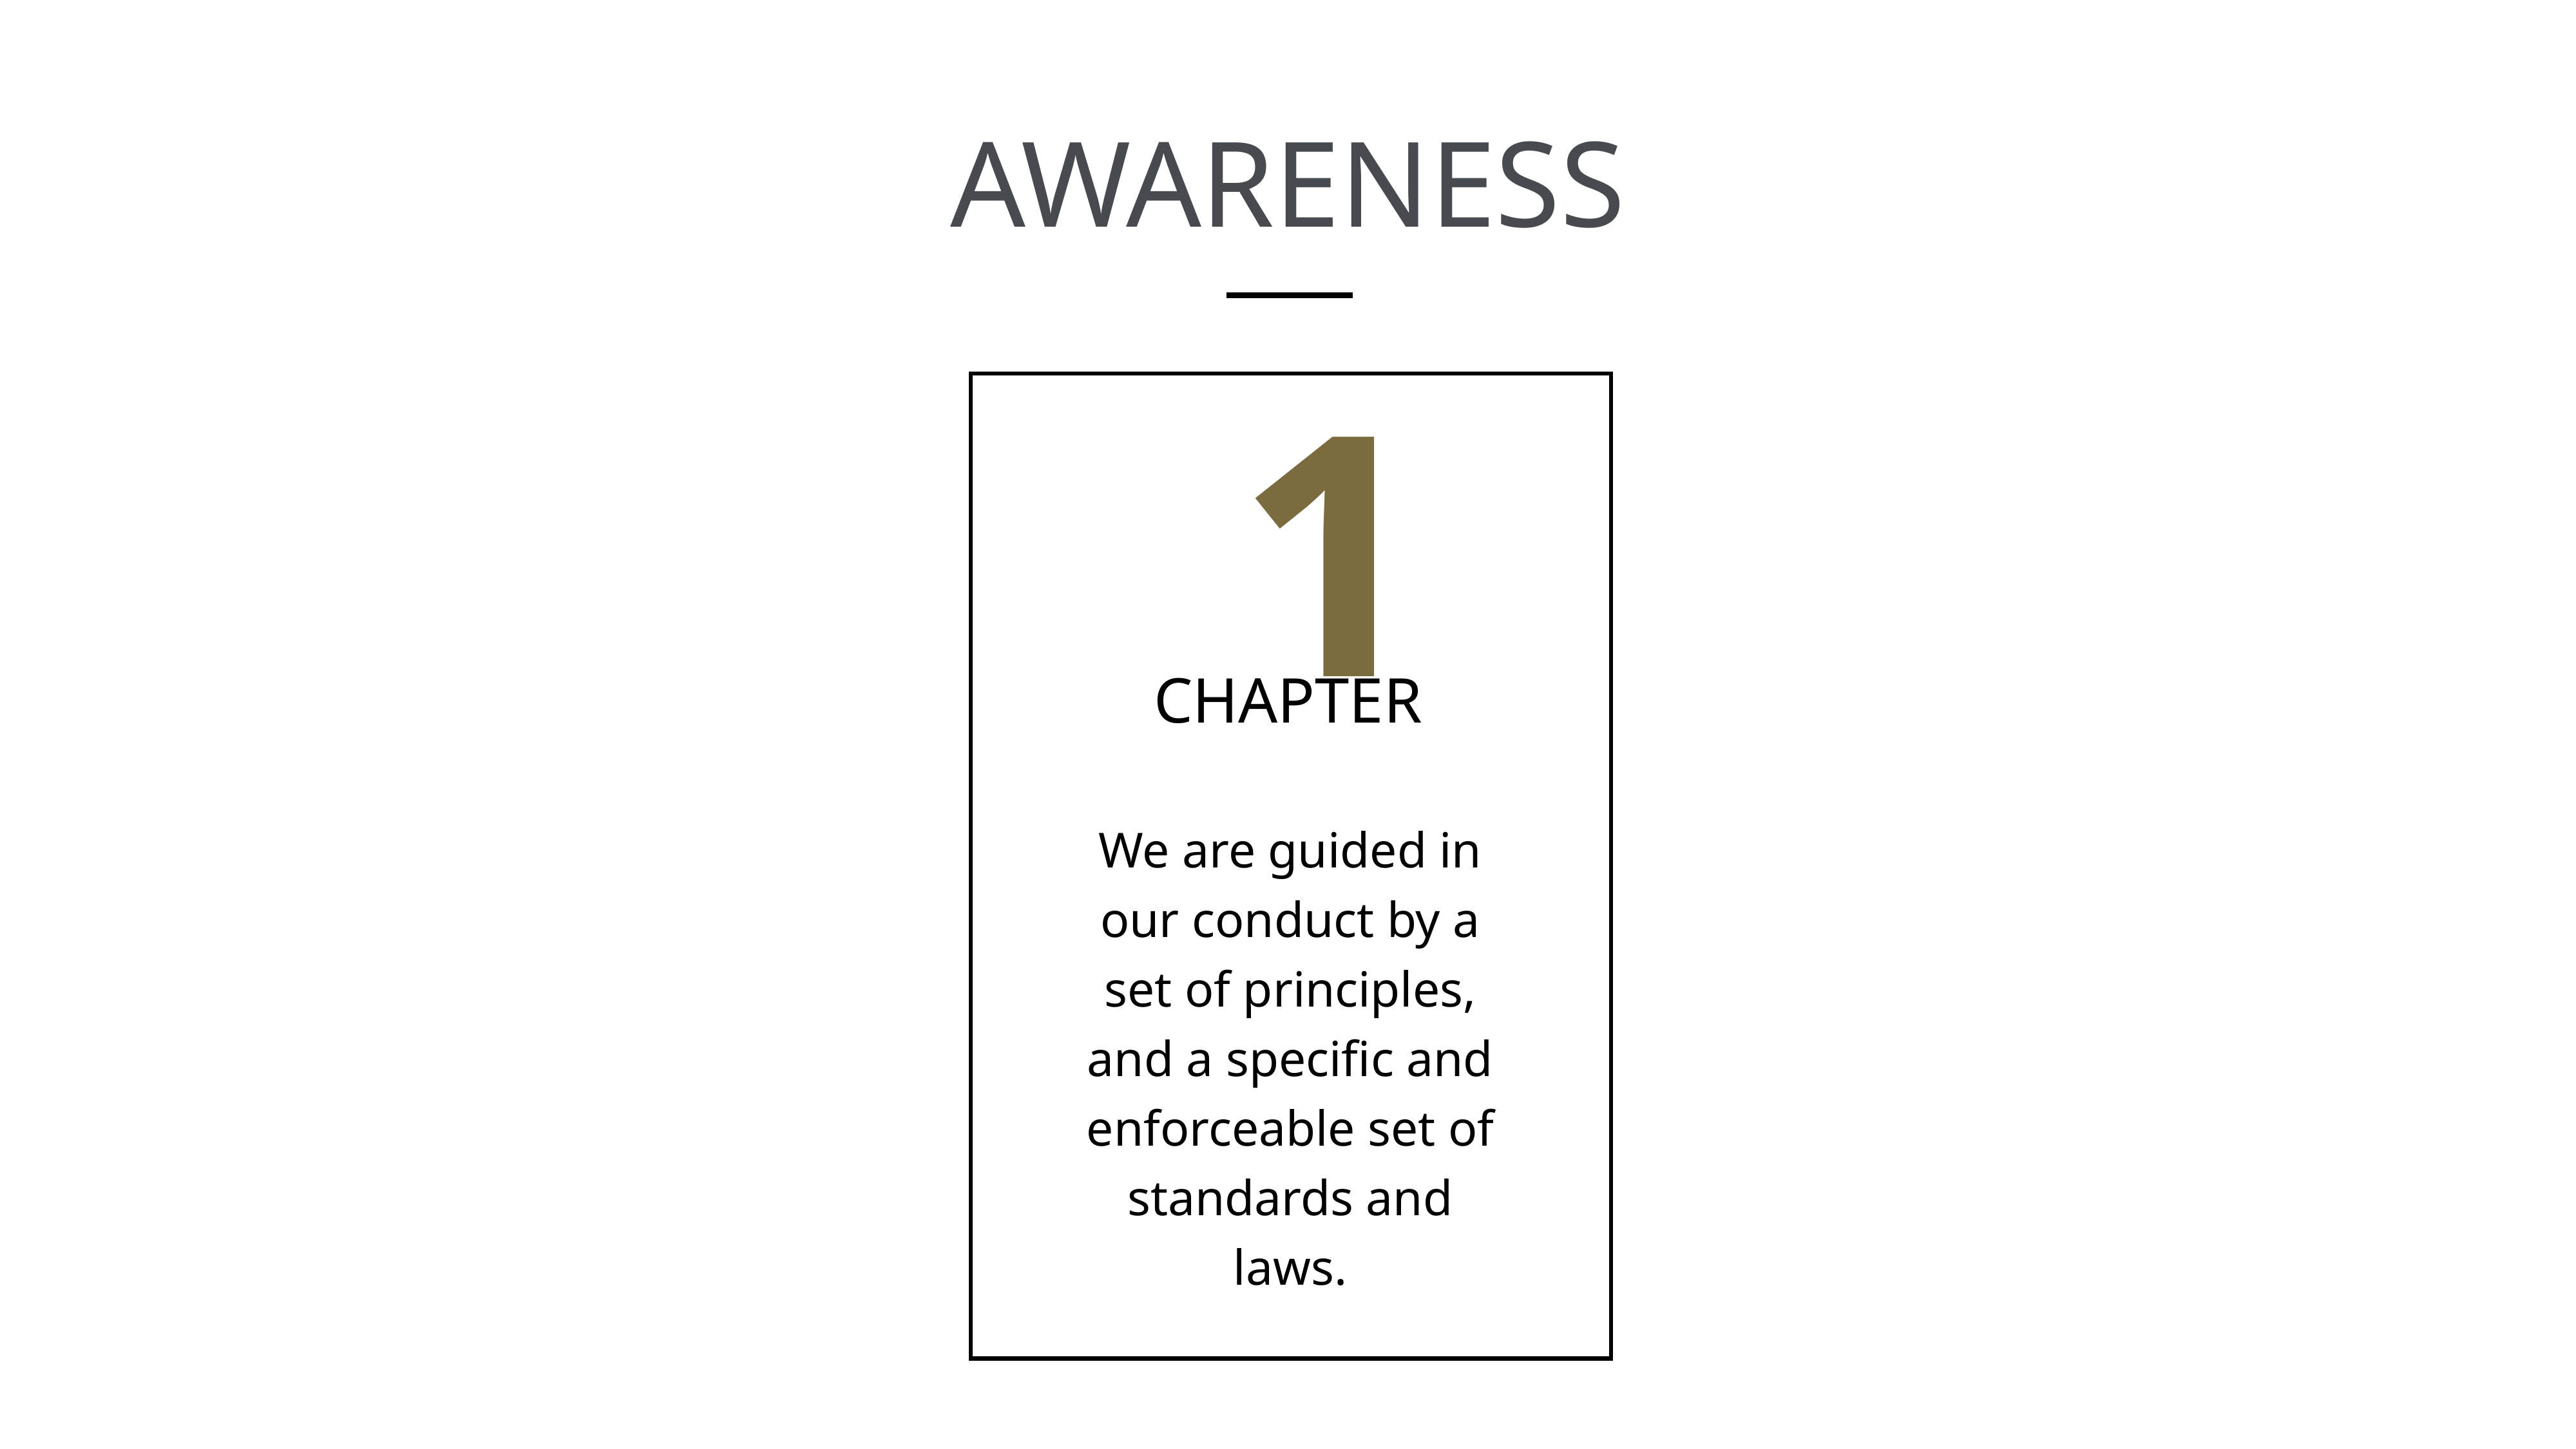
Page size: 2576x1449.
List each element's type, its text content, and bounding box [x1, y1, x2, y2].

text_box We are guided in our conduct by a set of principles, and a specific and enforceable set of standards and laws. [1060, 797, 1522, 1307]
text_box AWARENESS [940, 104, 1636, 256]
text_box [970, 373, 1612, 1359]
text_box CHAPTER [1026, 656, 1226, 740]
text_box 1 [1226, 336, 1353, 749]
text_box CHAPTER [1353, 656, 1550, 740]
